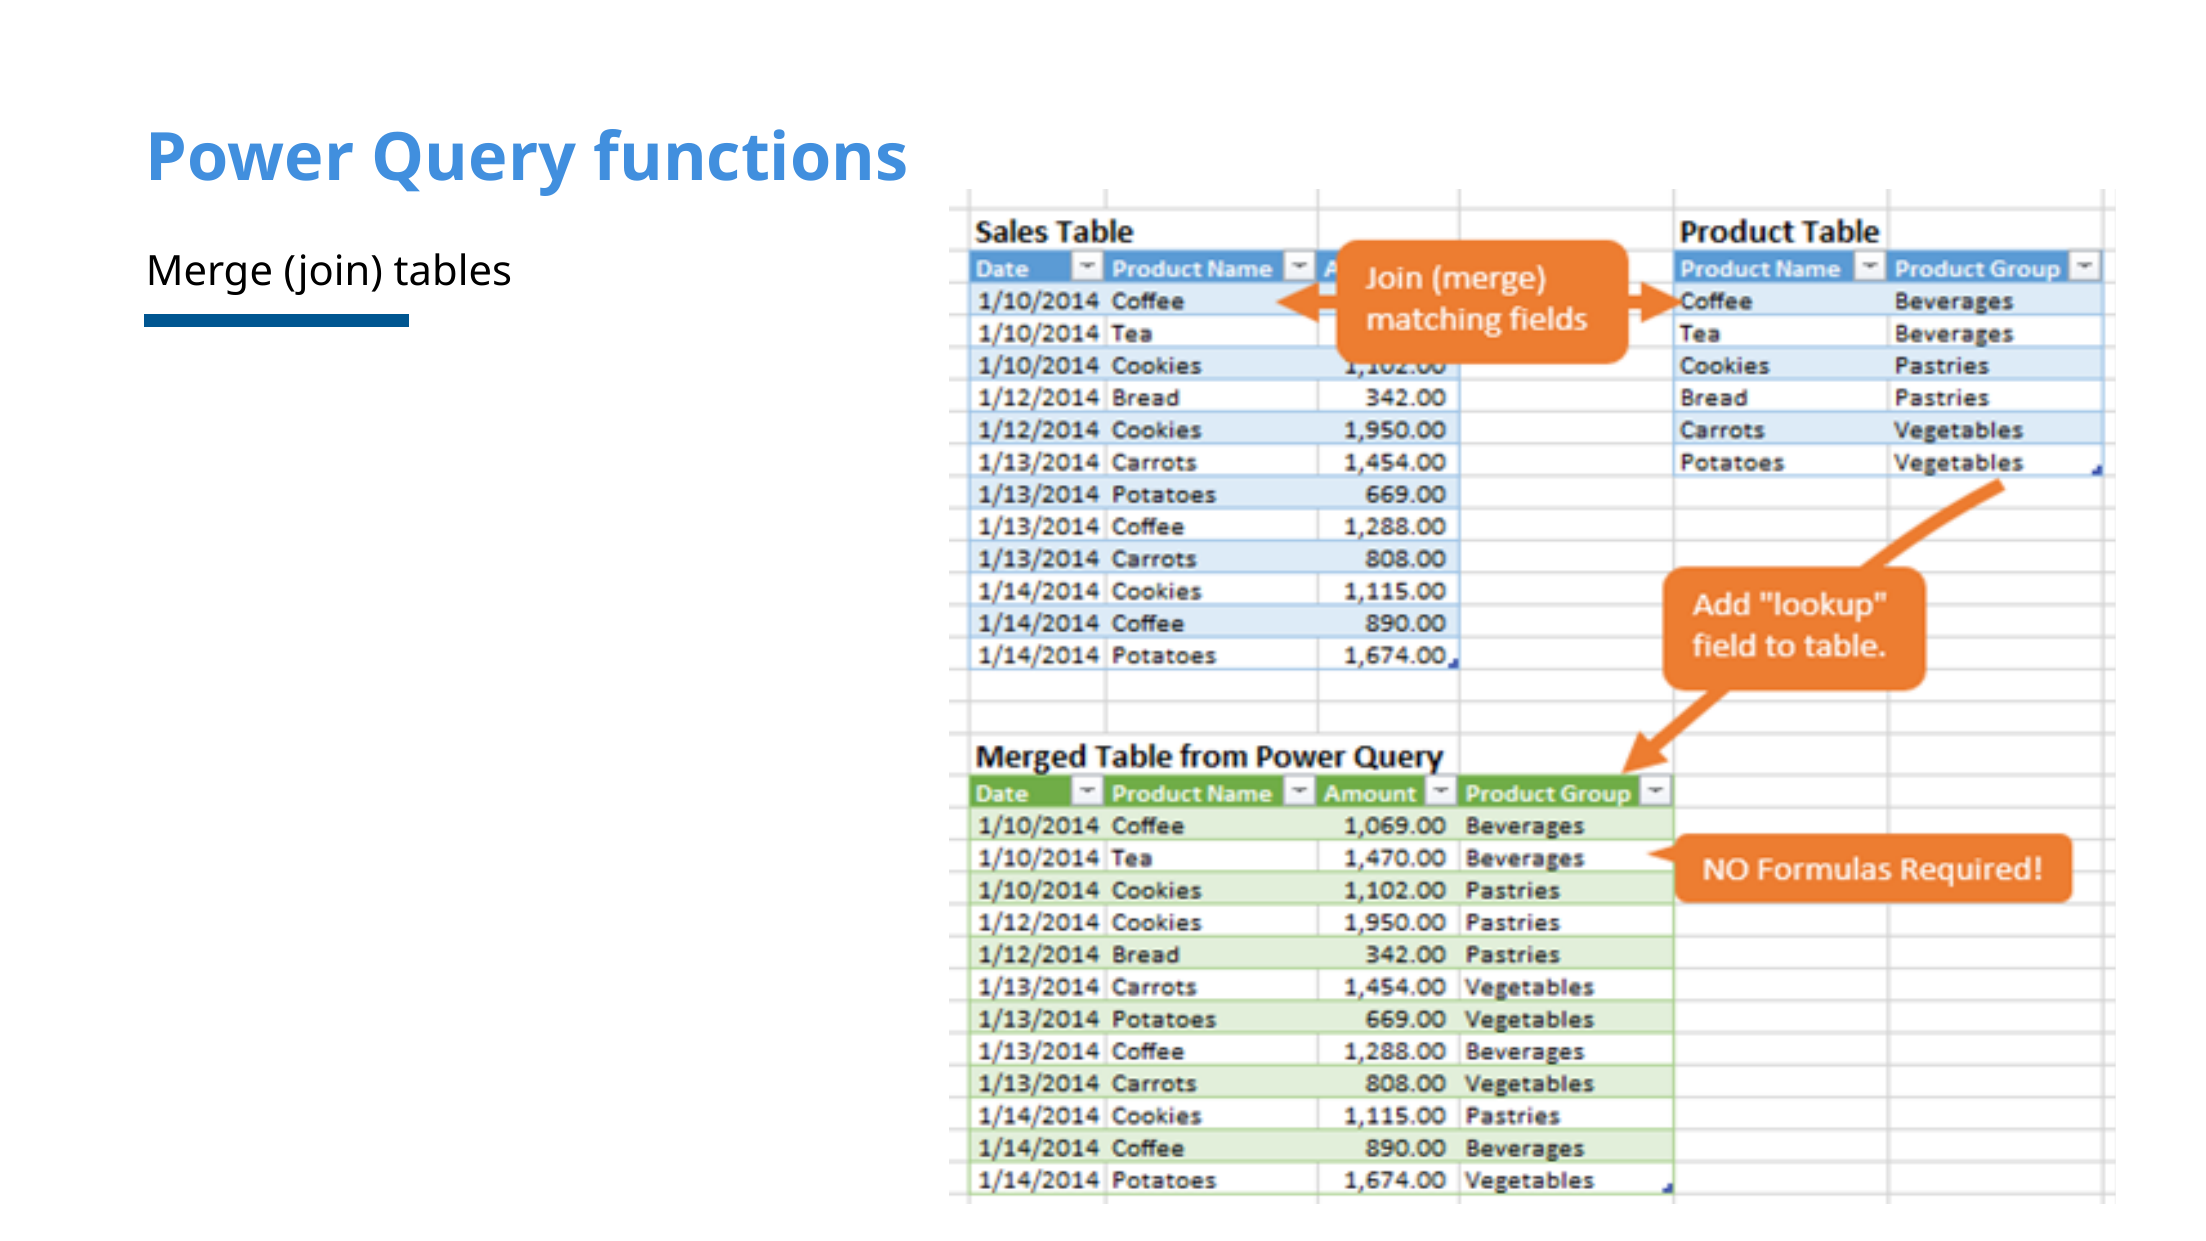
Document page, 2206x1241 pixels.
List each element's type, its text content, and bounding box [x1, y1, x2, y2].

picture [948, 188, 2116, 1204]
list Merge (join) tables [145, 218, 521, 310]
list Power Query functions [145, 114, 1434, 264]
